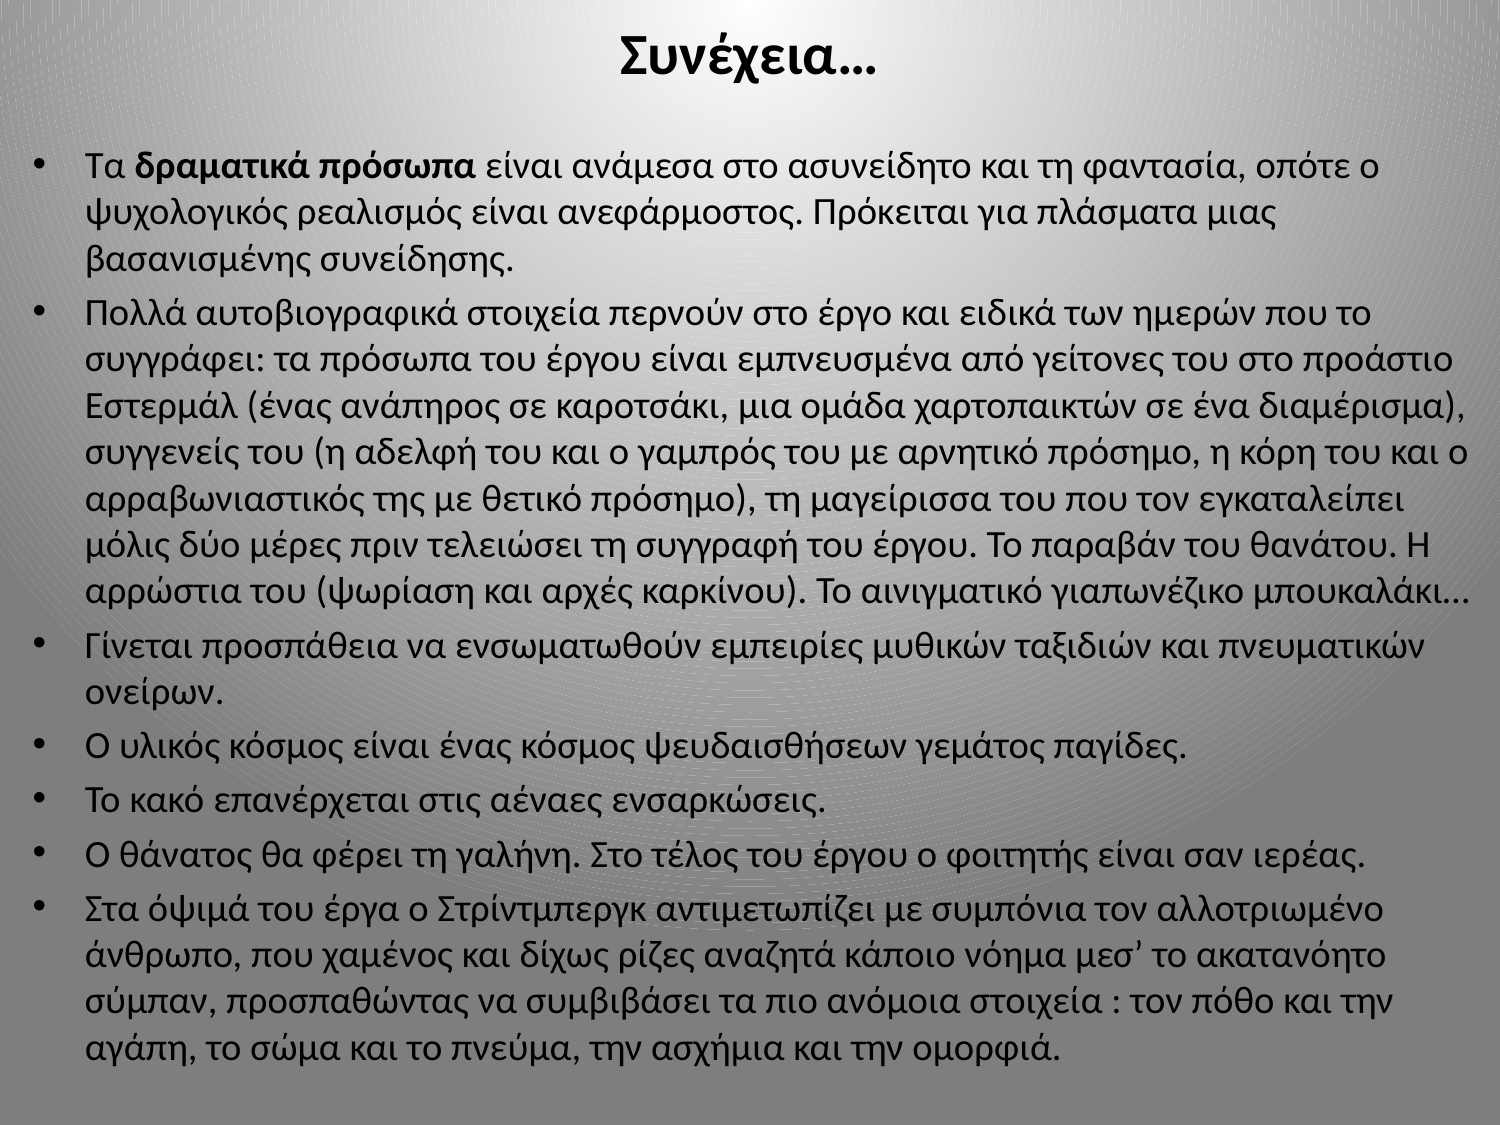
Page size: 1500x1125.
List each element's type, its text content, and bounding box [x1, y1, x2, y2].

title Συνέχεια… [75, 0, 1425, 78]
list Τα δραματικά πρόσωπα είναι ανάμεσα στο ασυνείδητο και τη φαντασία, οπότε ο ψυχολογικός ρεαλισμός είναι ανεφάρμοστος. Πρόκειται για πλάσματα μιας βασανισμένης συνείδησης. Πολλά αυτοβιογραφικά στοιχεία περνούν στο έργο και ειδικά των ημερών που το συγγράφει: τα πρόσωπα του έργου είναι εμπνευσμένα από γείτονες του στο προάστιο Εστερμάλ (ένας ανάπηρος σε καροτσάκι, μια ομάδα χαρτοπαικτών σε ένα διαμέρισμα), συγγενείς του (η αδελφή του και ο γαμπρός του με αρνητικό πρόσημο, η κόρη του και ο αρραβωνιαστικός της με θετικό πρόσημο), τη μαγείρισσα του που τον εγκαταλείπει μόλις δύο μέρες πριν τελειώσει τη συγγραφή του έργου. Το παραβάν του θανάτου. Η αρρώστια του (ψωρίαση και αρχές καρκίνου). Το αινιγματικό γιαπωνέζικο μπουκαλάκι… Γίνεται προσπάθεια να ενσωματωθούν εμπειρίες μυθικών ταξιδιών και πνευματικών ονείρων. Ο υλικός κόσμος είναι ένας κόσμος ψευδαισθήσεων γεμάτος παγίδες. Το κακό επανέρχεται στις αέναες ενσαρκώσεις. Ο θάνατος θα φέρει τη γαλήνη. Στο τέλος του έργου ο φοιτητής είναι σαν ιερέας. Στα όψιμά του έργα ο Στρίντμπεργκ αντιμετωπίζει με συμπόνια τον αλλοτριωμένο άνθρωπο, που χαμένος και δίχως ρίζες αναζητά κάποιο νόημα μεσ’ το ακατανόητο σύμπαν, προσπαθώντας να συμβιβάσει τα πιο ανόμοια στοιχεία : τον πόθο και την αγάπη, το σώμα και το πνεύμα, την ασχήμια και την ομορφιά. [17, 78, 1500, 1125]
